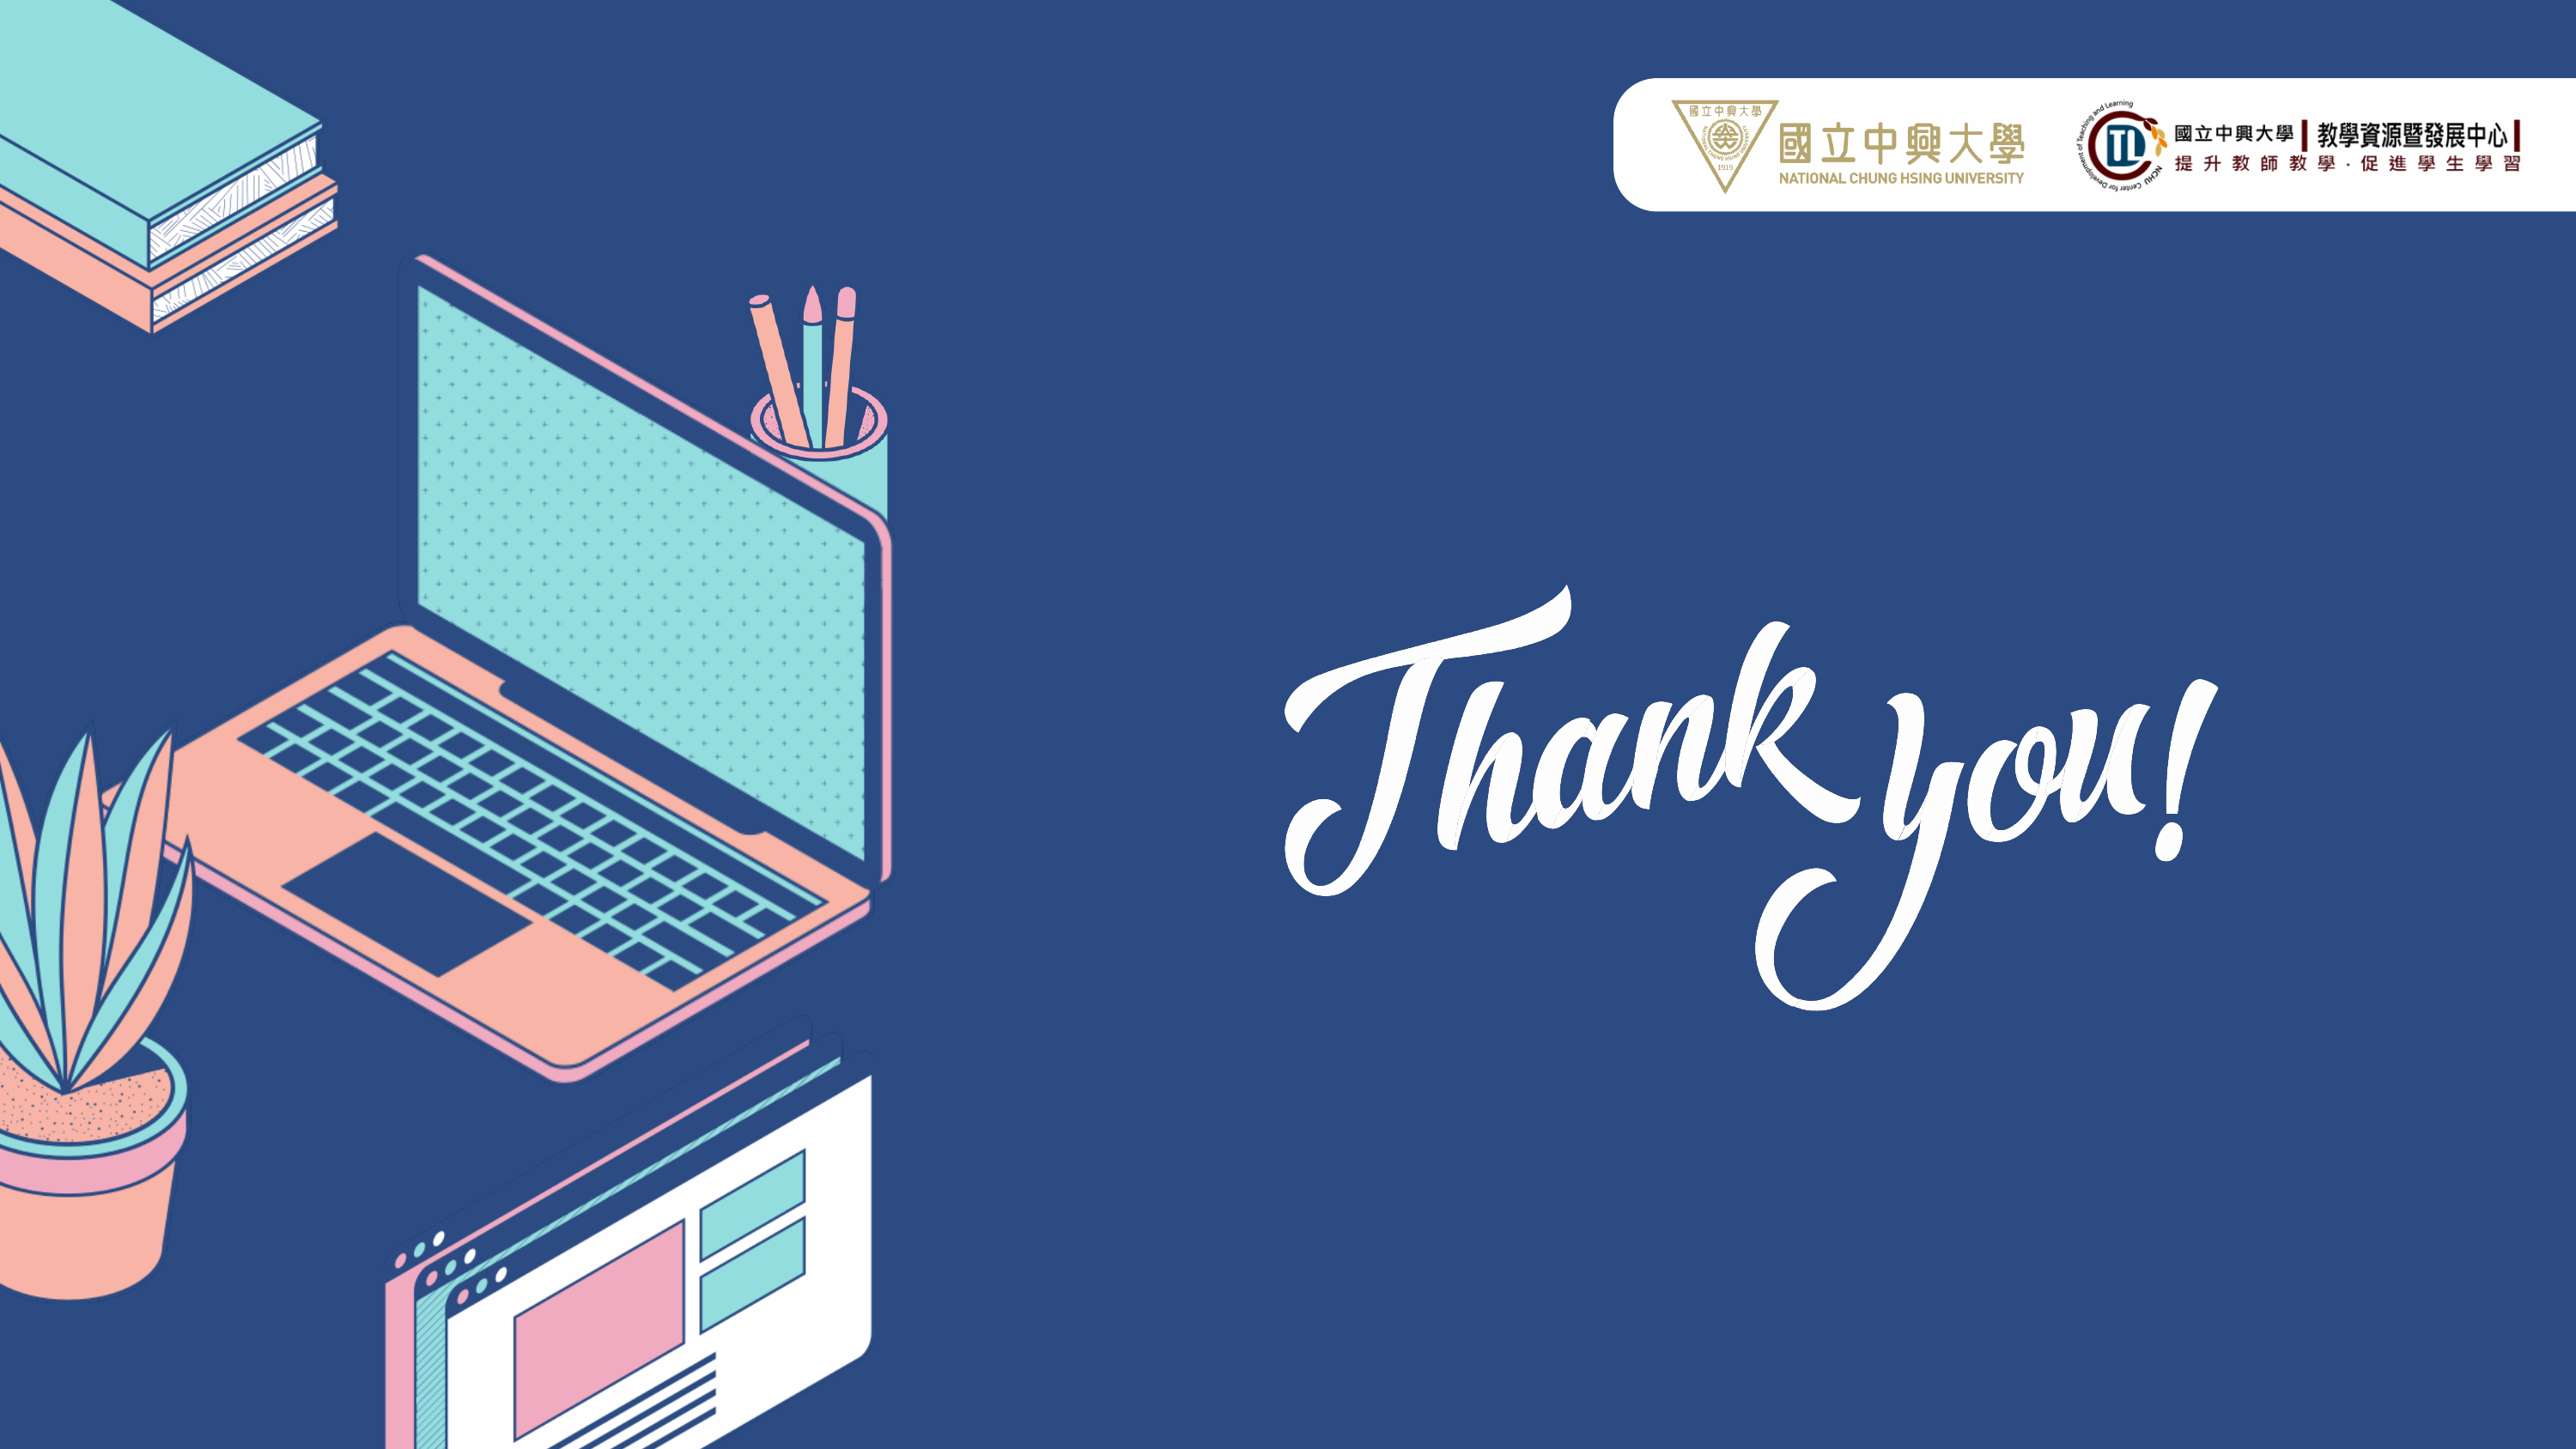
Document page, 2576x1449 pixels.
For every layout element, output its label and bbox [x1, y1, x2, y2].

text_box [1613, 77, 2576, 212]
picture [1967, 704, 2151, 842]
picture [2155, 821, 2184, 863]
picture [1285, 583, 1965, 1012]
picture [2166, 679, 2219, 814]
text_box [0, 0, 897, 1449]
